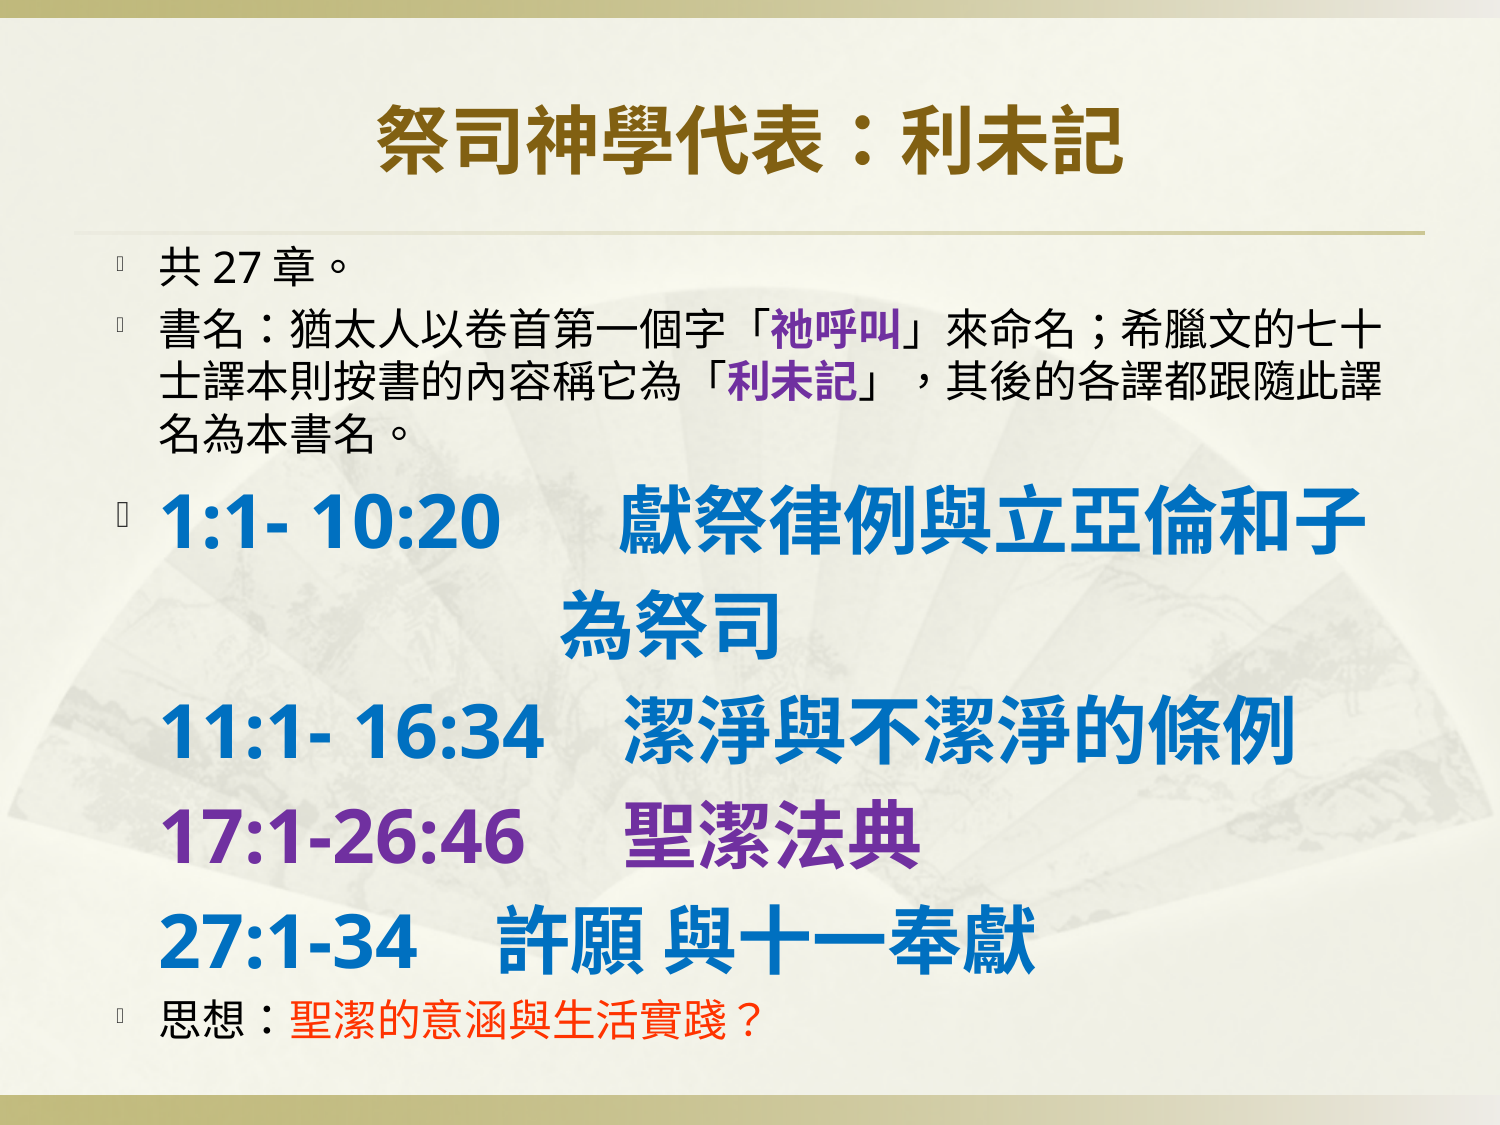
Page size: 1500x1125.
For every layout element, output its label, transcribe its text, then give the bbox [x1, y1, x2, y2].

title 祭司神學代表：利未記 [75, 45, 1425, 233]
list 共27章。 書名：猶太人以卷首第一個字「祂呼叫」來命名；希臘文的七十士譯本則按書的內容稱它為「利未記」，其後的各譯都跟隨此譯名為本書名。 1:1- 10:20 獻祭律例與立亞倫和子 為祭司 11:1- 16:34 潔淨與不潔淨的條例 17:1-26:46 聖潔法典 27:1-34 許願 與十一奉獻 思想：聖潔的意涵與生活實踐？ [101, 232, 1425, 1088]
